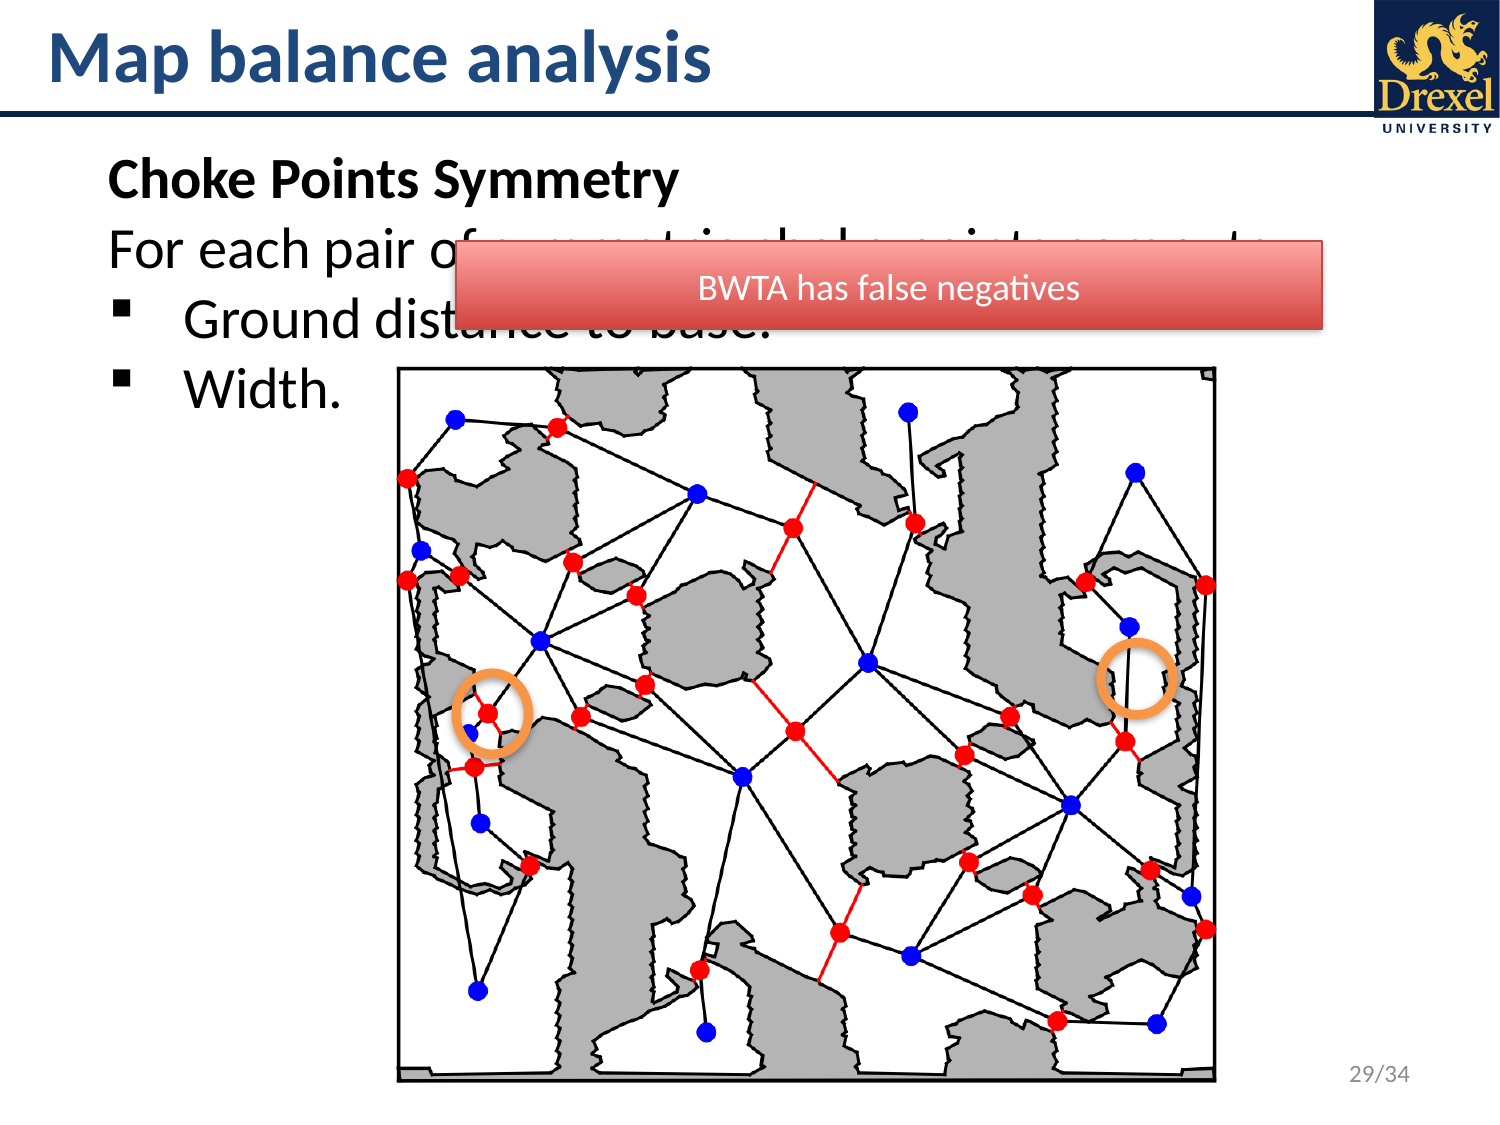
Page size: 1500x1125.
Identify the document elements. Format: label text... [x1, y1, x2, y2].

text_box Choke Points Symmetry For each pair of symmetric choke points compute: Ground distance to base. Width. [93, 133, 1409, 428]
text_box BWTA has false negatives [455, 240, 1323, 330]
picture [1374, 0, 1500, 134]
text_box Map balance analysis [33, 0, 728, 105]
slide_number 29/34 [1074, 1042, 1425, 1103]
picture [396, 365, 1217, 1084]
